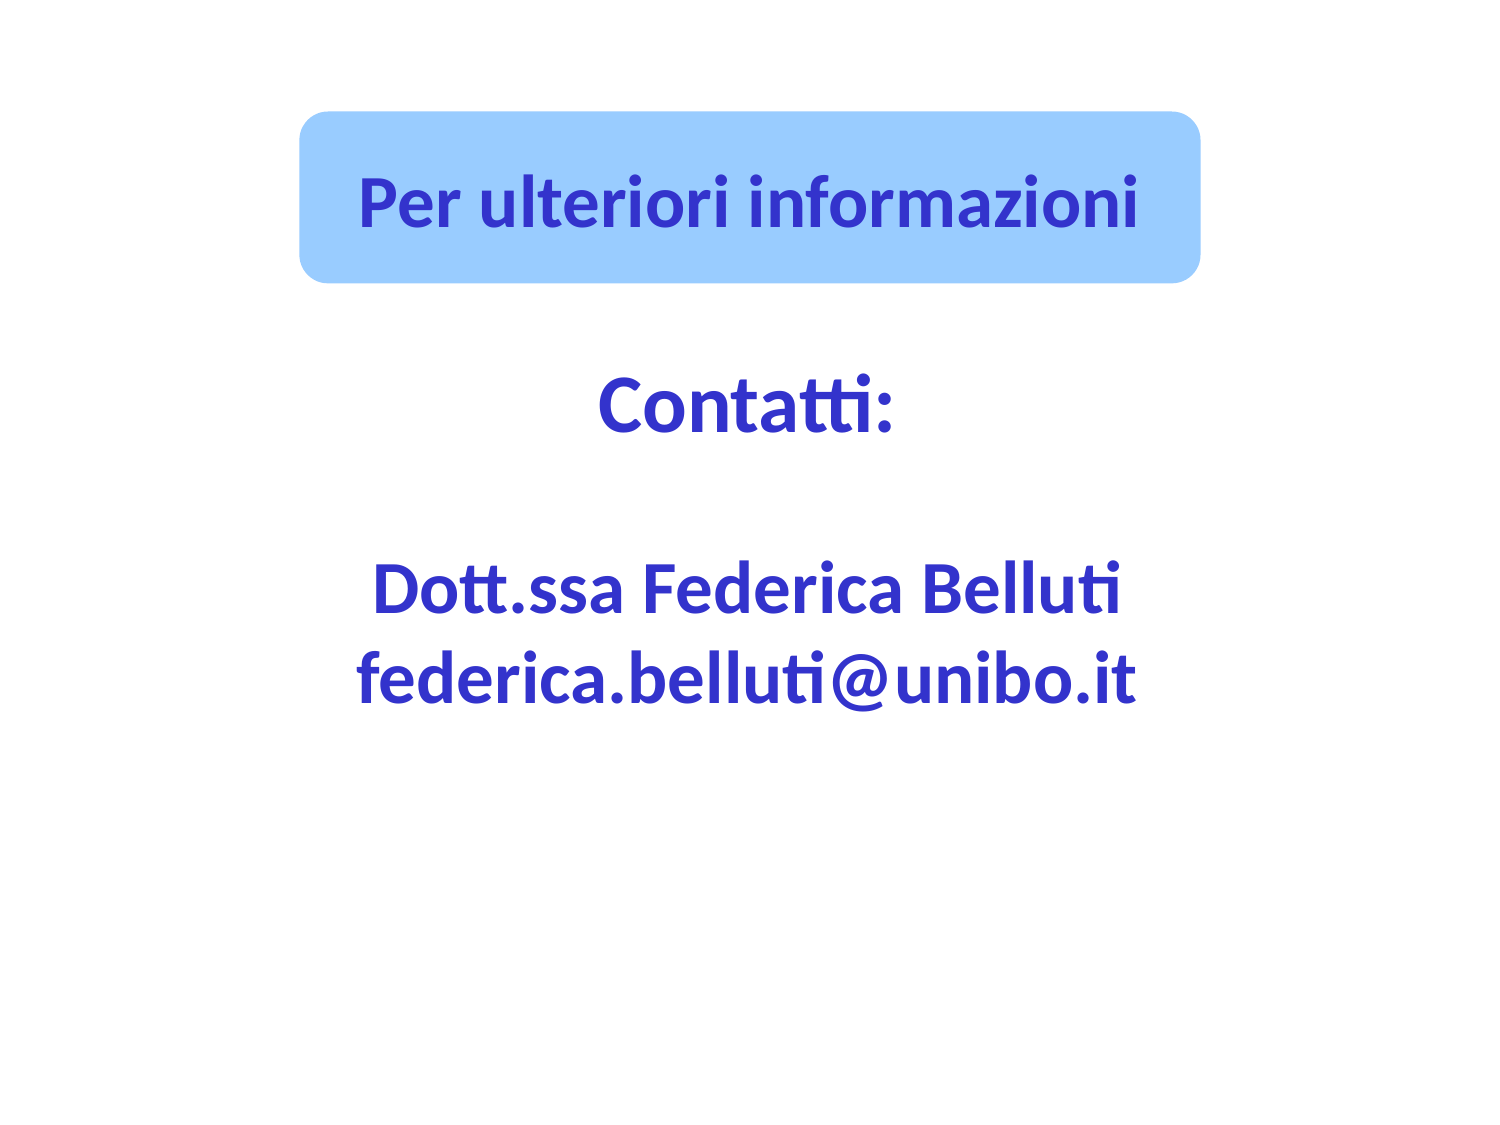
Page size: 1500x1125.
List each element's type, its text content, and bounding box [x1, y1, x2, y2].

text_box Per ulteriori informazioni [299, 111, 1201, 284]
text_box Contatti: Dott.ssa Federica Belluti federica.belluti@unibo.it [159, 184, 1336, 844]
